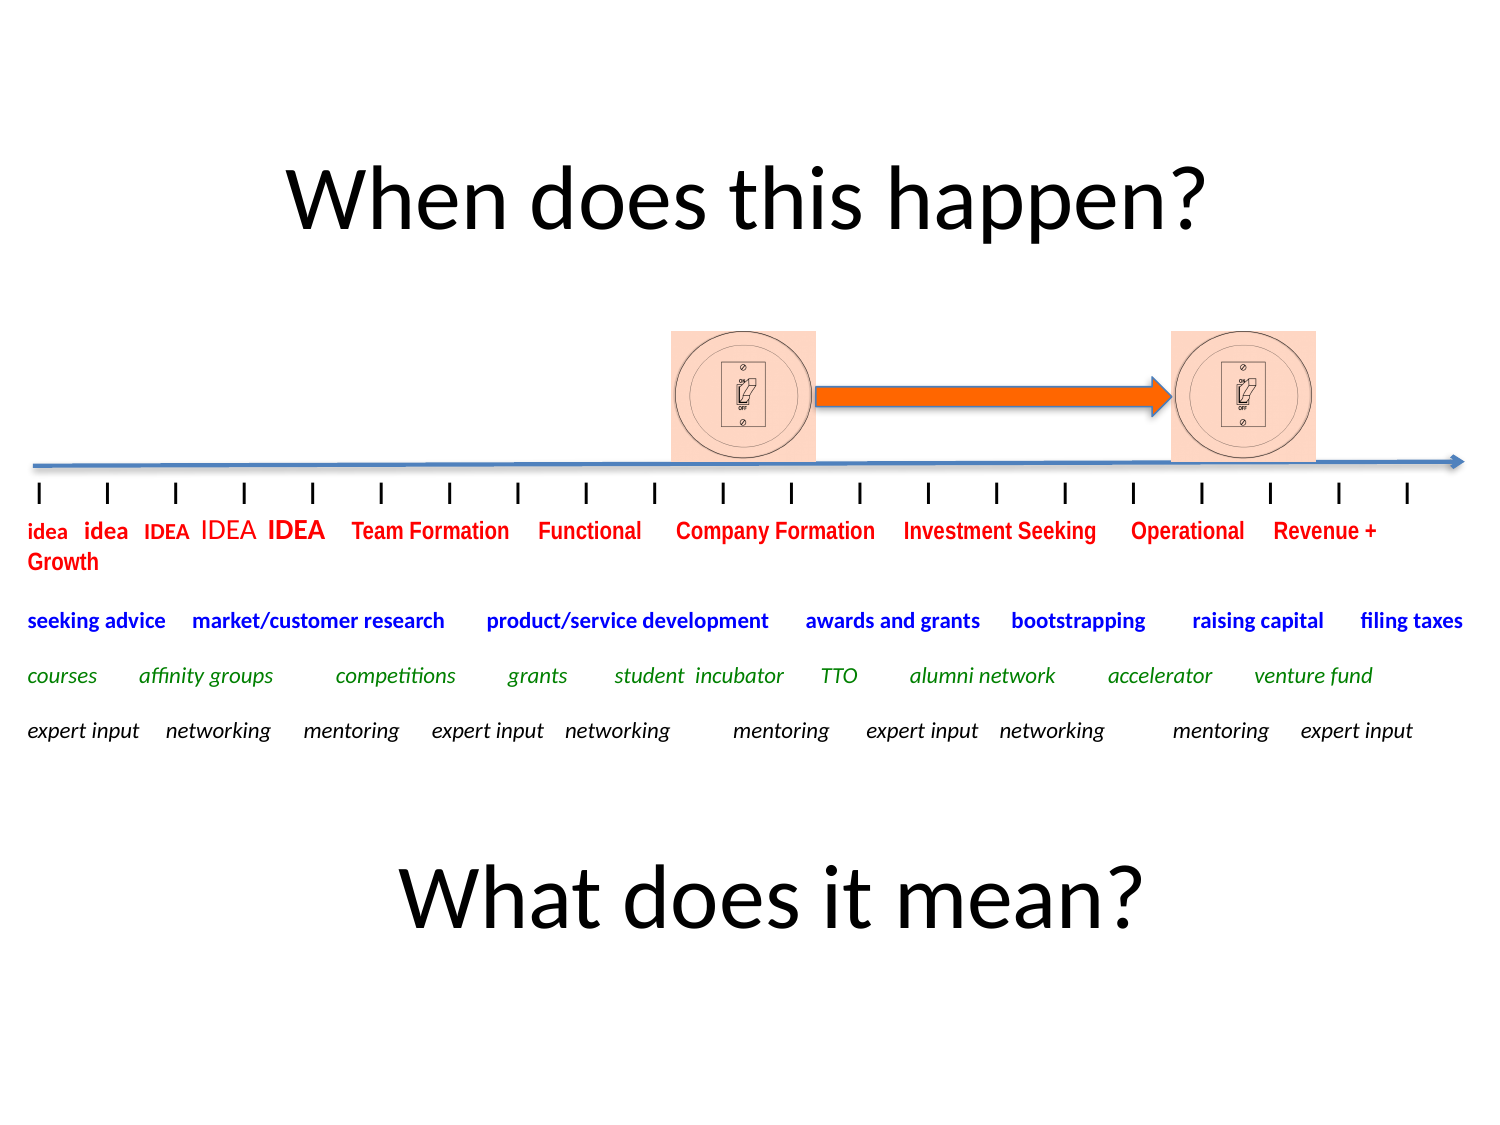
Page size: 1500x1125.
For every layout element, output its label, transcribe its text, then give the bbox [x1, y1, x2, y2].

picture [1171, 331, 1316, 462]
text_box I I I I I I I I I I I I I I I I I I I I I idea idea IDEA IDEA IDEA Team Formation Functional Company Formation Investment Seeking Operational Revenue + Growth seeking advice market/customer research product/service development awards and grants bootstrapping raising capital filing taxes courses affinity groups competitions grants student incubator TTO alumni network accelerator venture fund expert input networking mentoring expert input networking mentoring expert input networking mentoring expert input [12, 328, 1500, 823]
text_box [32, 461, 667, 466]
text_box [819, 376, 1166, 418]
title When does this happen? [73, 98, 1424, 287]
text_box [818, 461, 1168, 466]
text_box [1317, 461, 1465, 466]
picture [671, 331, 816, 462]
text_box What does it mean? [98, 798, 1449, 986]
